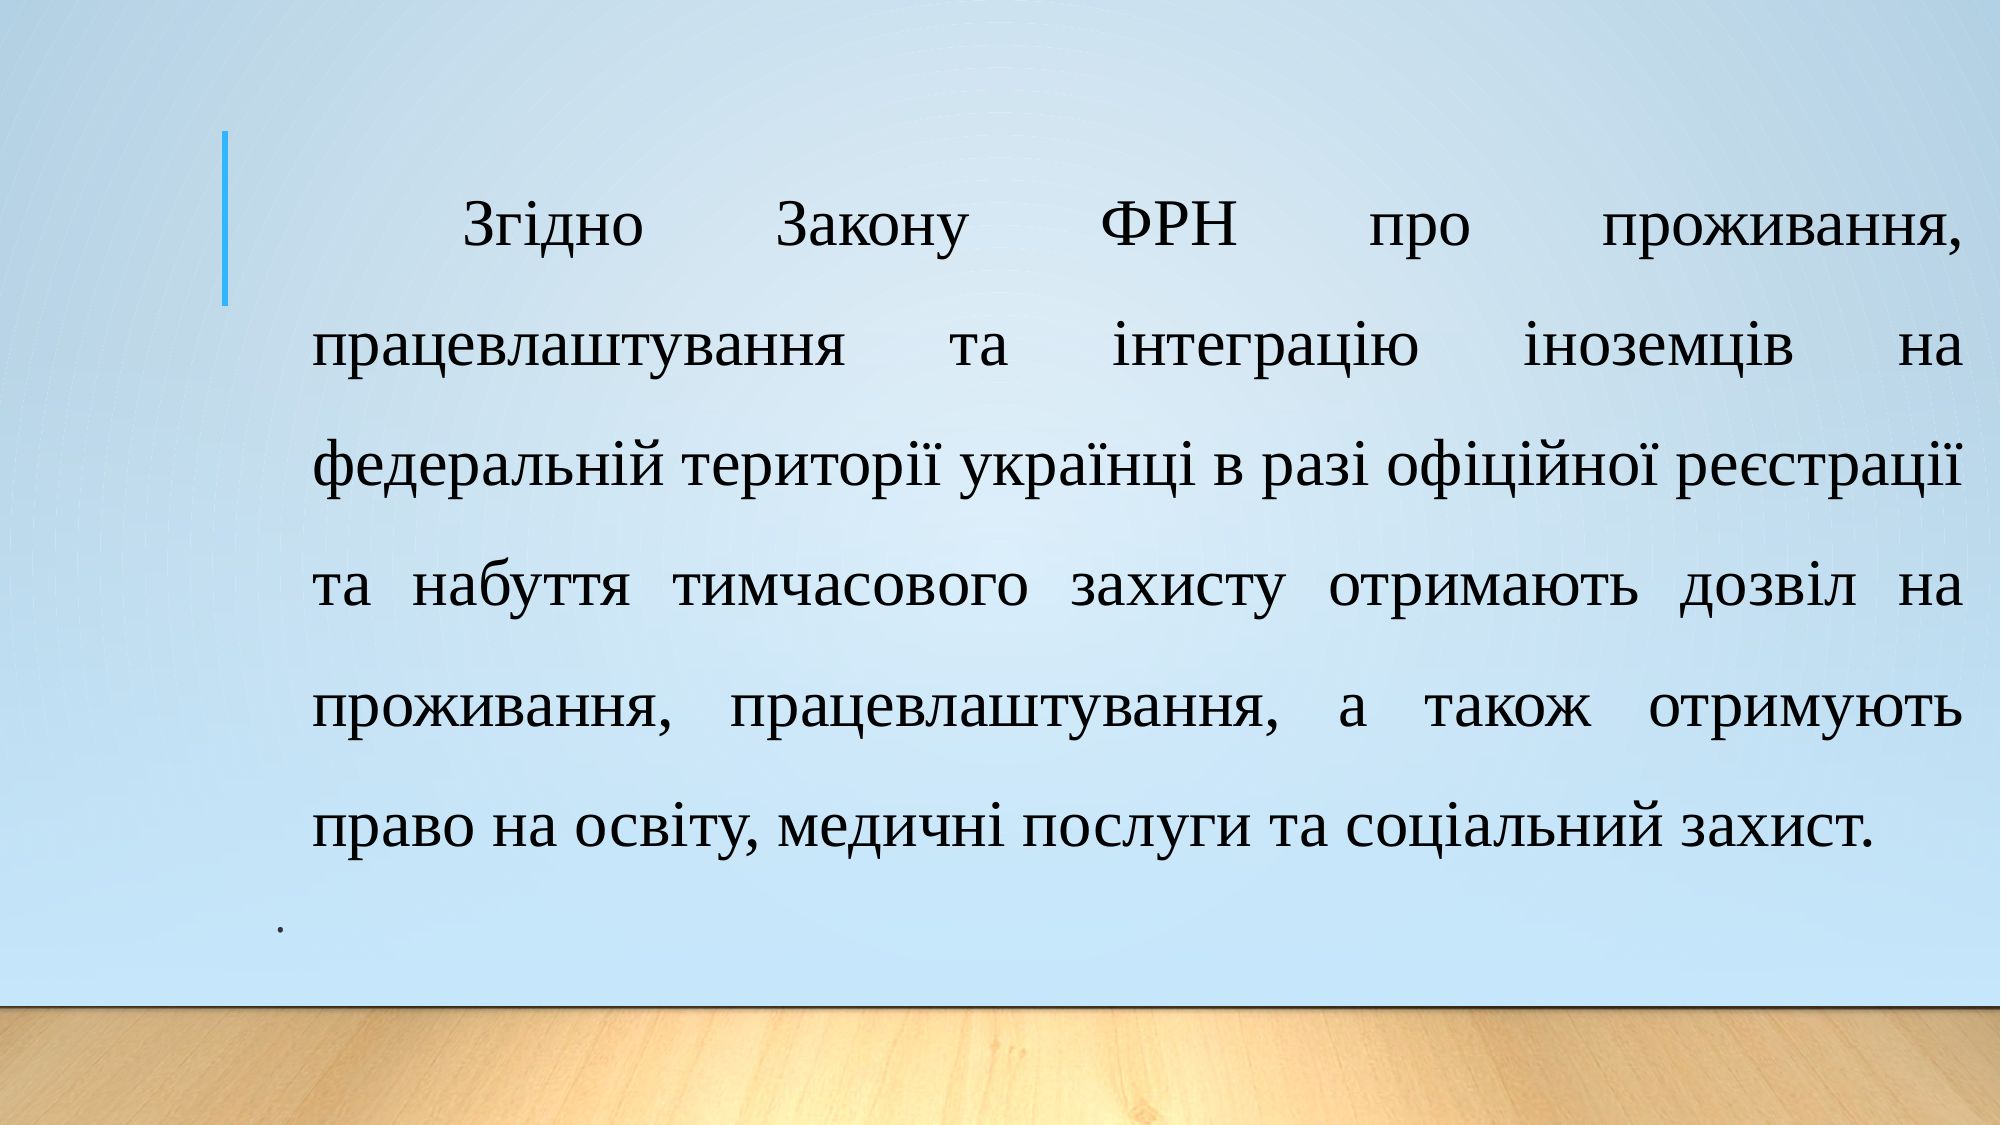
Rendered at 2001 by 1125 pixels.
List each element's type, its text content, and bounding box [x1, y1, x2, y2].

picture [0, 1006, 2000, 1125]
list Згідно Закону ФРН про проживання, працевлаштування та інтеграцію іноземців на федеральній території українці в разі офіційної реєстрації та набуття тимчасового захисту отримають дозвіл на проживання, працевлаштування, а також отримують право на освіту, медичні послуги та соціальний захист. . [259, 131, 1981, 976]
